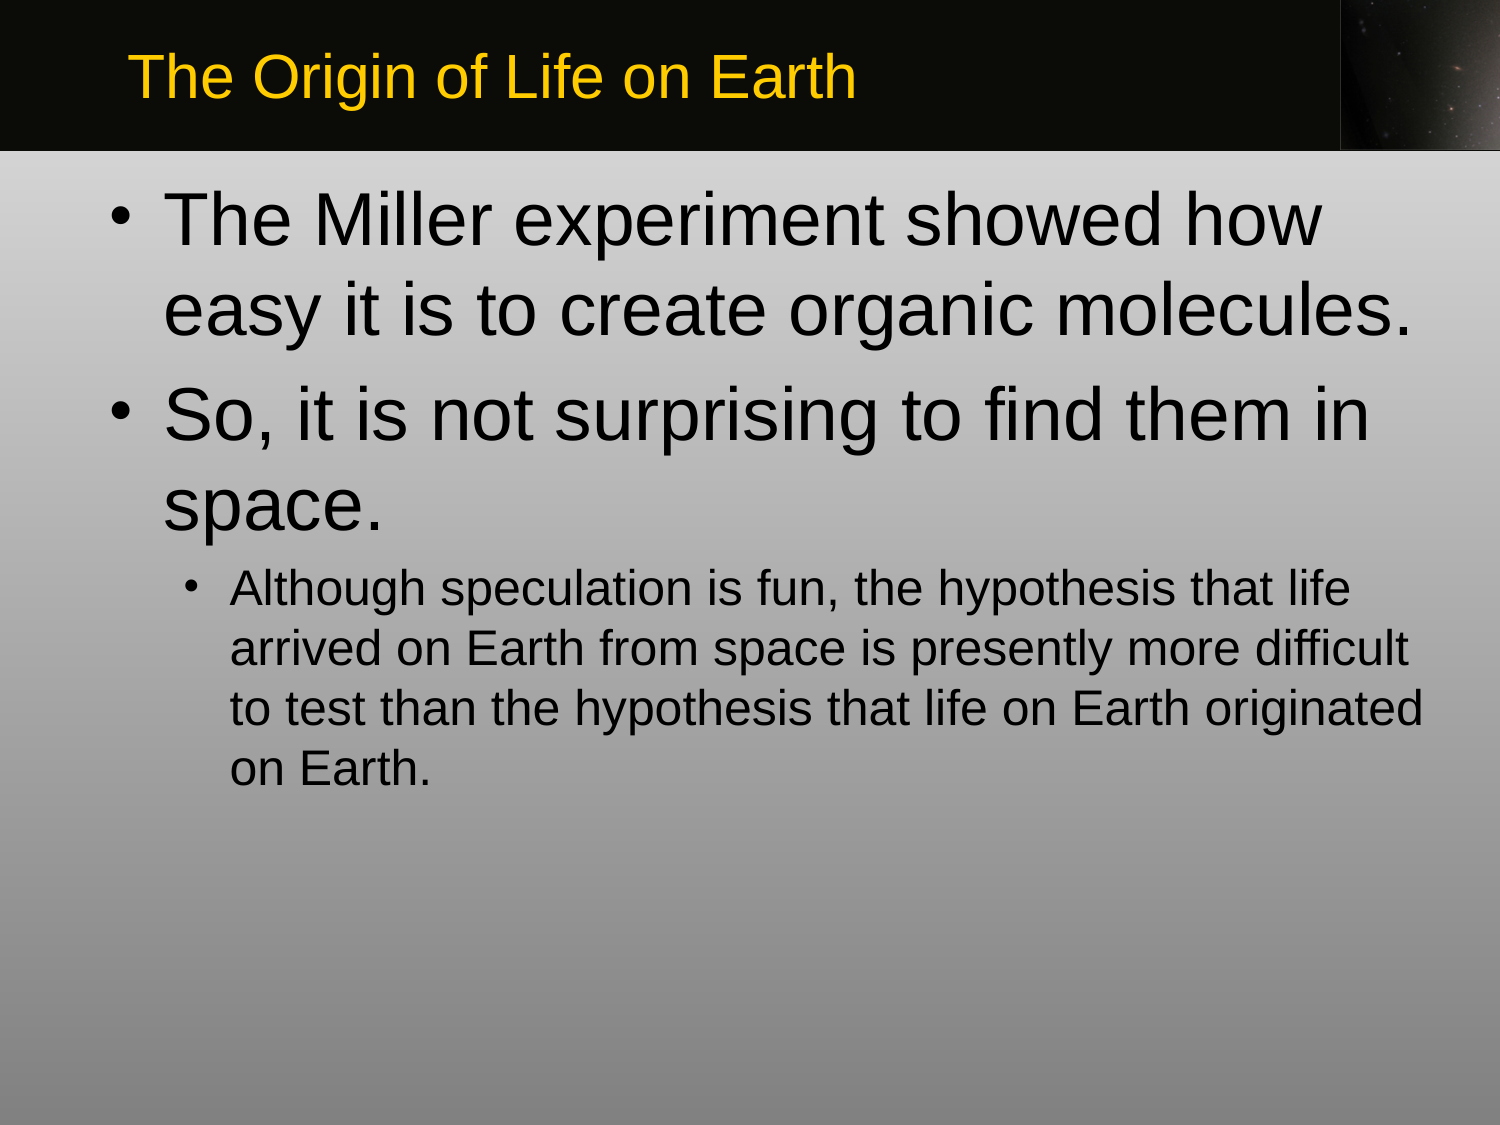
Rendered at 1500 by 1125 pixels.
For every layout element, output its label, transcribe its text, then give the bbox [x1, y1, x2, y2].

picture [1341, 0, 1500, 149]
text_box The Origin of Life on Earth [112, 43, 1188, 119]
list The Miller experiment showed how easy it is to create organic molecules. So, it is not surprising to find them in space. Although speculation is fun, the hypothesis that life arrived on Earth from space is presently more difficult to test than the hypothesis that life on Earth originated on Earth. [92, 162, 1450, 1063]
